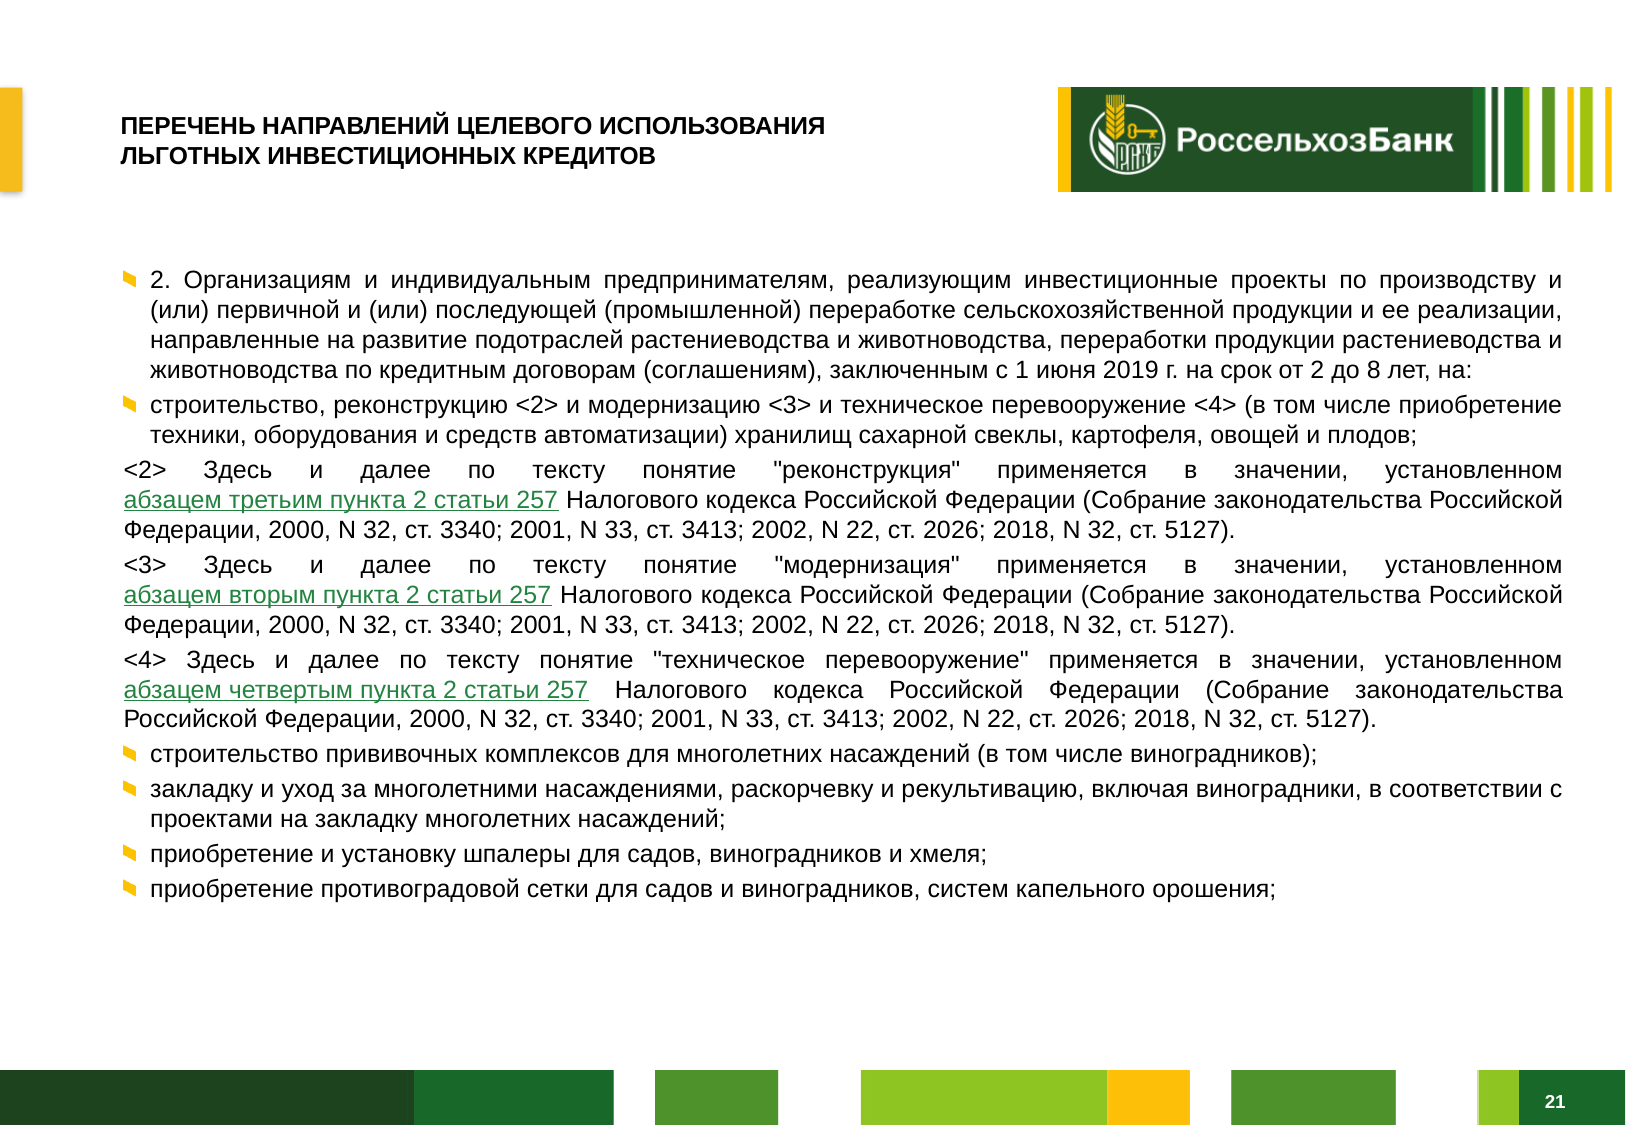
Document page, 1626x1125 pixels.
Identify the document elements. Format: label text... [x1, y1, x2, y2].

list 2. Организациям и индивидуальным предпринимателям, реализующим инвестиционные проекты по производству и (или) первичной и (или) последующей (промышленной) переработке сельскохозяйственной продукции и ее реализации, направленные на развитие подотраслей растениеводства и животноводства, переработки продукции растениеводства и животноводства по кредитным договорам (соглашениям), заключенным с 1 июня 2019 г. на срок от 2 до 8 лет, на: строительство, реконструкцию <2> и модернизацию <3> и техническое перевооружение <4> (в том числе приобретение техники, оборудования и средств автоматизации) хранилищ сахарной свеклы, картофеля, овощей и плодов; <2> Здесь и далее по тексту понятие "реконструкция" применяется в значении, установленном абзацем третьим пункта 2 статьи 257 Налогового кодекса Российской Федерации (Собрание законодательства Российской Федерации, 2000, N 32, ст. 3340; 2001, N 33, ст. 3413; 2002, N 22, ст. 2026; 2018, N 32, ст. 5127). <3> Здесь и далее по тексту понятие "модернизация" применяется в значении, установленном абзацем вторым пункта 2 статьи 257 Налогового кодекса Российской Федерации (Собрание законодательства Российской Федерации, 2000, N 32, ст. 3340; 2001, N 33, ст. 3413; 2002, N 22, ст. 2026; 2018, N 32, ст. 5127). <4> Здесь и далее по тексту понятие "техническое перевооружение" применяется в значении, установленном абзацем четвертым пункта 2 статьи 257 Налогового кодекса Российской Федерации (Собрание законодательства Российской Федерации, 2000, N 32, ст. 3340; 2001, N 33, ст. 3413; 2002, N 22, ст. 2026; 2018, N 32, ст. 5127). строительство прививочных комплексов для многолетних насаждений (в том числе виноградников); закладку и уход за многолетними насаждениями, раскорчевку и рекультивацию, включая виноградники, в соответствии с проектами на закладку многолетних насаждений; приобретение и установку шпалеры для садов, виноградников и хмеля; приобретение противоградовой сетки для садов и виноградников, систем капельного орошения; [105, 256, 1580, 990]
picture [0, 0, 1626, 1125]
slide_number 21 [1201, 1070, 1581, 1125]
title ПЕРЕЧЕНЬ НАПРАВЛЕНИЙ ЦЕЛЕВОГО ИСПОЛЬЗОВАНИЯ ЛЬГОТНЫХ ИНВЕСТИЦИОННЫХ КРЕДИТОВ [105, 87, 847, 192]
